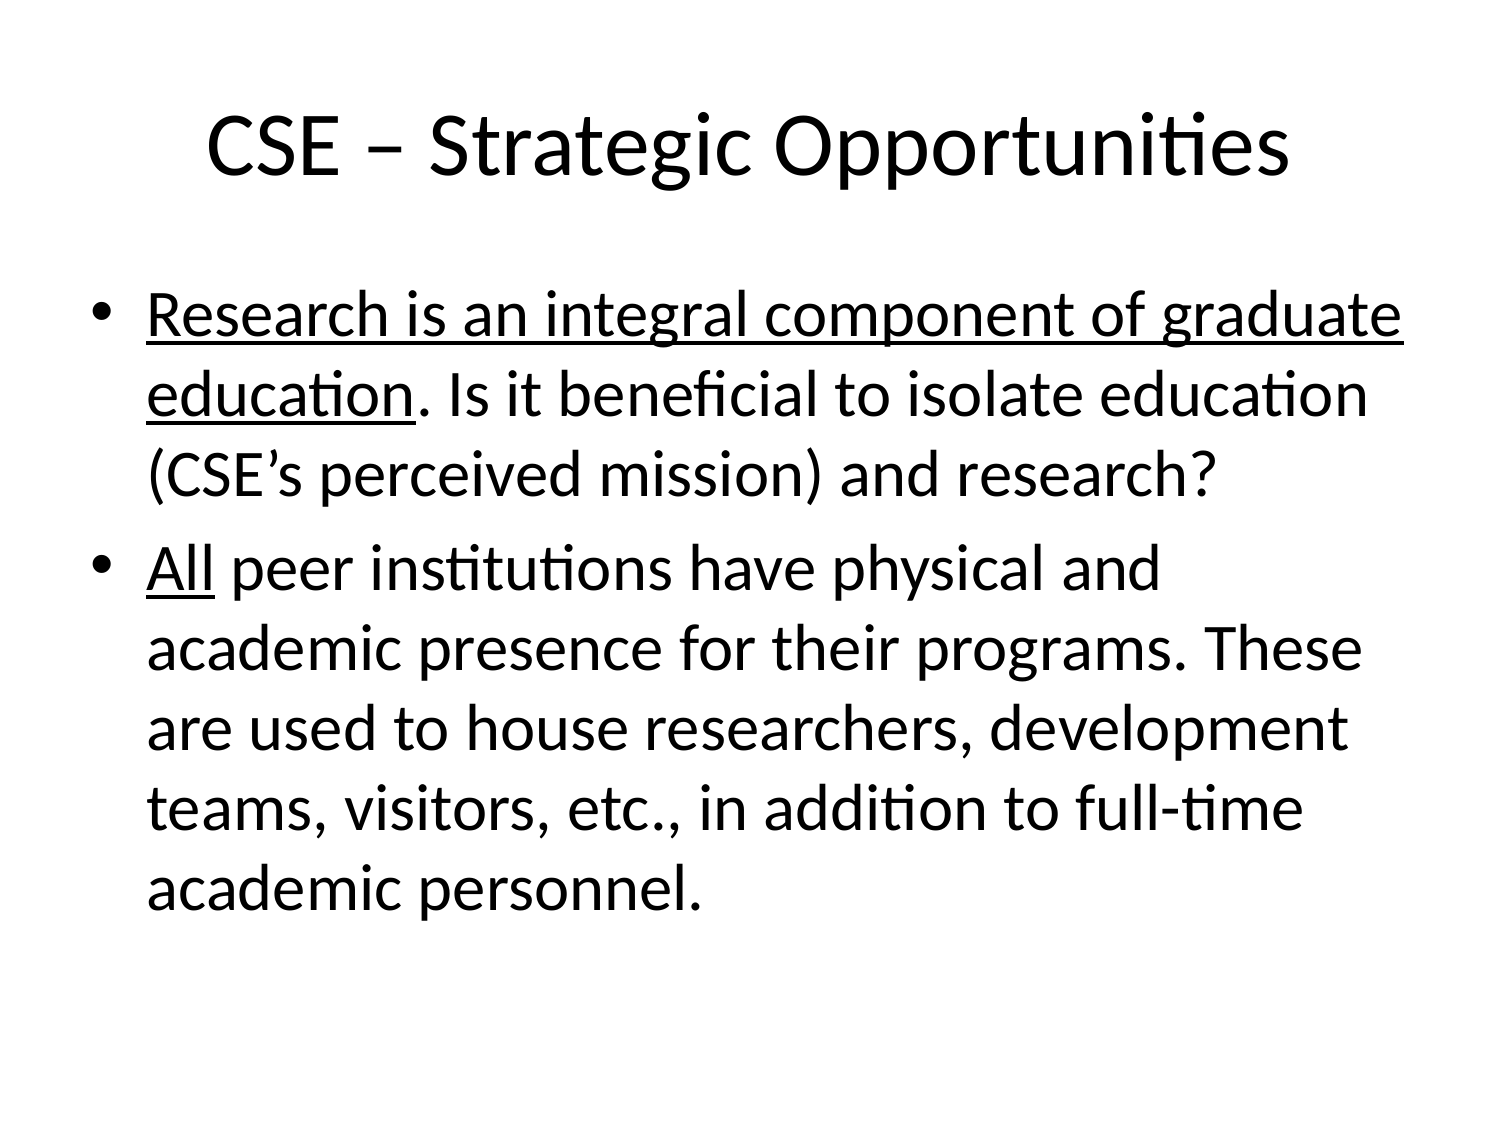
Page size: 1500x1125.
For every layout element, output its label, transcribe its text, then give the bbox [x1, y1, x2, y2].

list Research is an integral component of graduate education. Is it beneficial to isolate education (CSE’s perceived mission) and research? All peer institutions have physical and academic presence for their programs. These are used to house researchers, development teams, visitors, etc., in addition to full-time academic personnel. [75, 262, 1425, 1005]
title CSE – Strategic Opportunities [75, 45, 1425, 233]
